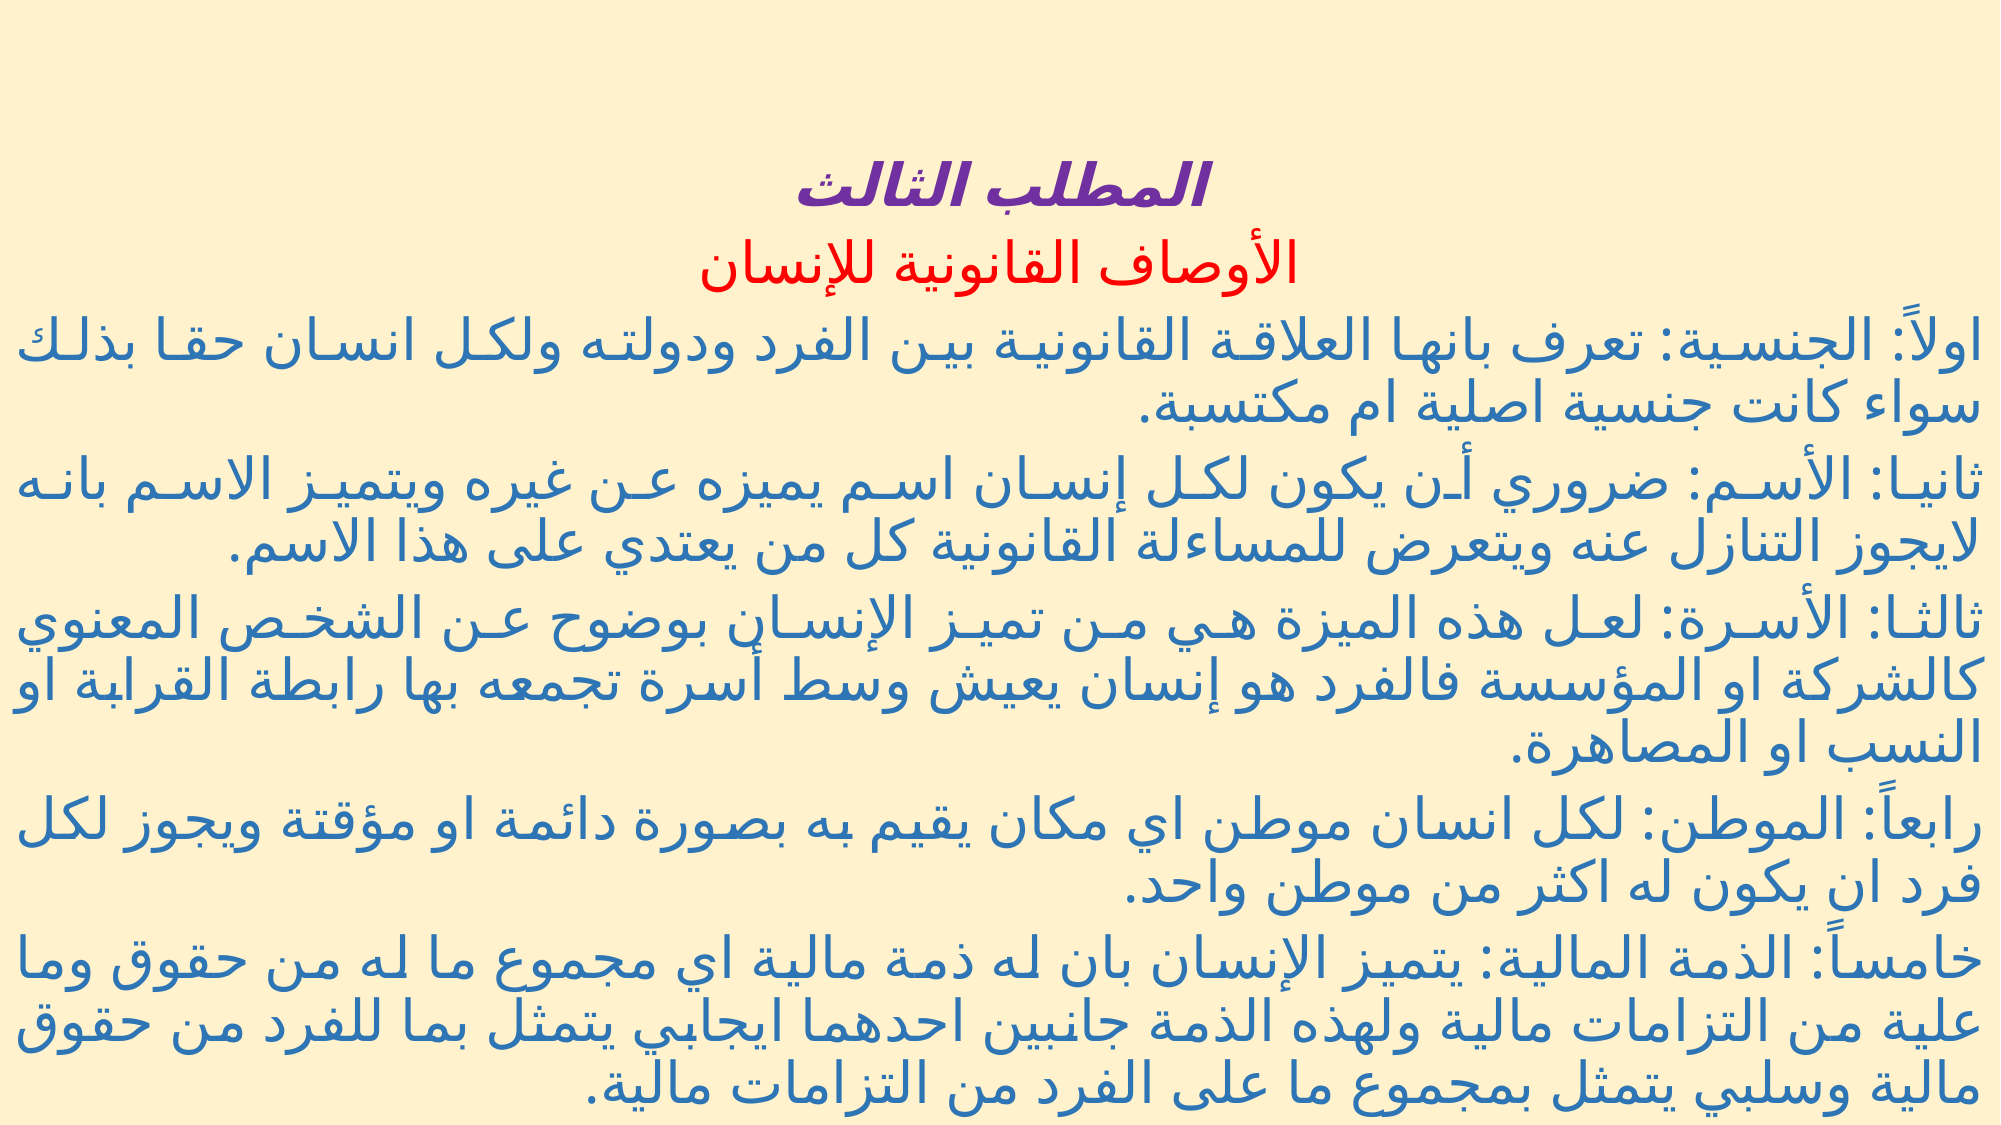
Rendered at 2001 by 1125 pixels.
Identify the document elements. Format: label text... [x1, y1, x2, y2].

list المطلب الثالث الأوصاف القانونية للإنسان اولاً: الجنسية: تعرف بانها العلاقة القانونية بين الفرد ودولته ولكل انسان حقا بذلك سواء كانت جنسية اصلية ام مكتسبة. ثانيا: الأسم: ضروري أن يكون لكل إنسان اسم يميزه عن غيره ويتميز الاسم بانه لايجوز التنازل عنه ويتعرض للمساءلة القانونية كل من يعتدي على هذا الاسم. ثالثا: الأسرة: لعل هذه الميزة هي من تميز الإنسان بوضوح عن الشخص المعنوي كالشركة او المؤسسة فالفرد هو إنسان يعيش وسط أسرة تجمعه بها رابطة القرابة او النسب او المصاهرة. رابعاً: الموطن: لكل انسان موطن اي مكان يقيم به بصورة دائمة او مؤقتة ويجوز لكل فرد ان يكون له اكثر من موطن واحد. خامساً: الذمة المالية: يتميز الإنسان بان له ذمة مالية اي مجموع ما له من حقوق وما علية من التزامات مالية ولهذه الذمة جانبين احدهما ايجابي يتمثل بما للفرد من حقوق مالية وسلبي يتمثل بمجموع ما على الفرد من التزامات مالية. [0, 0, 2000, 1125]
